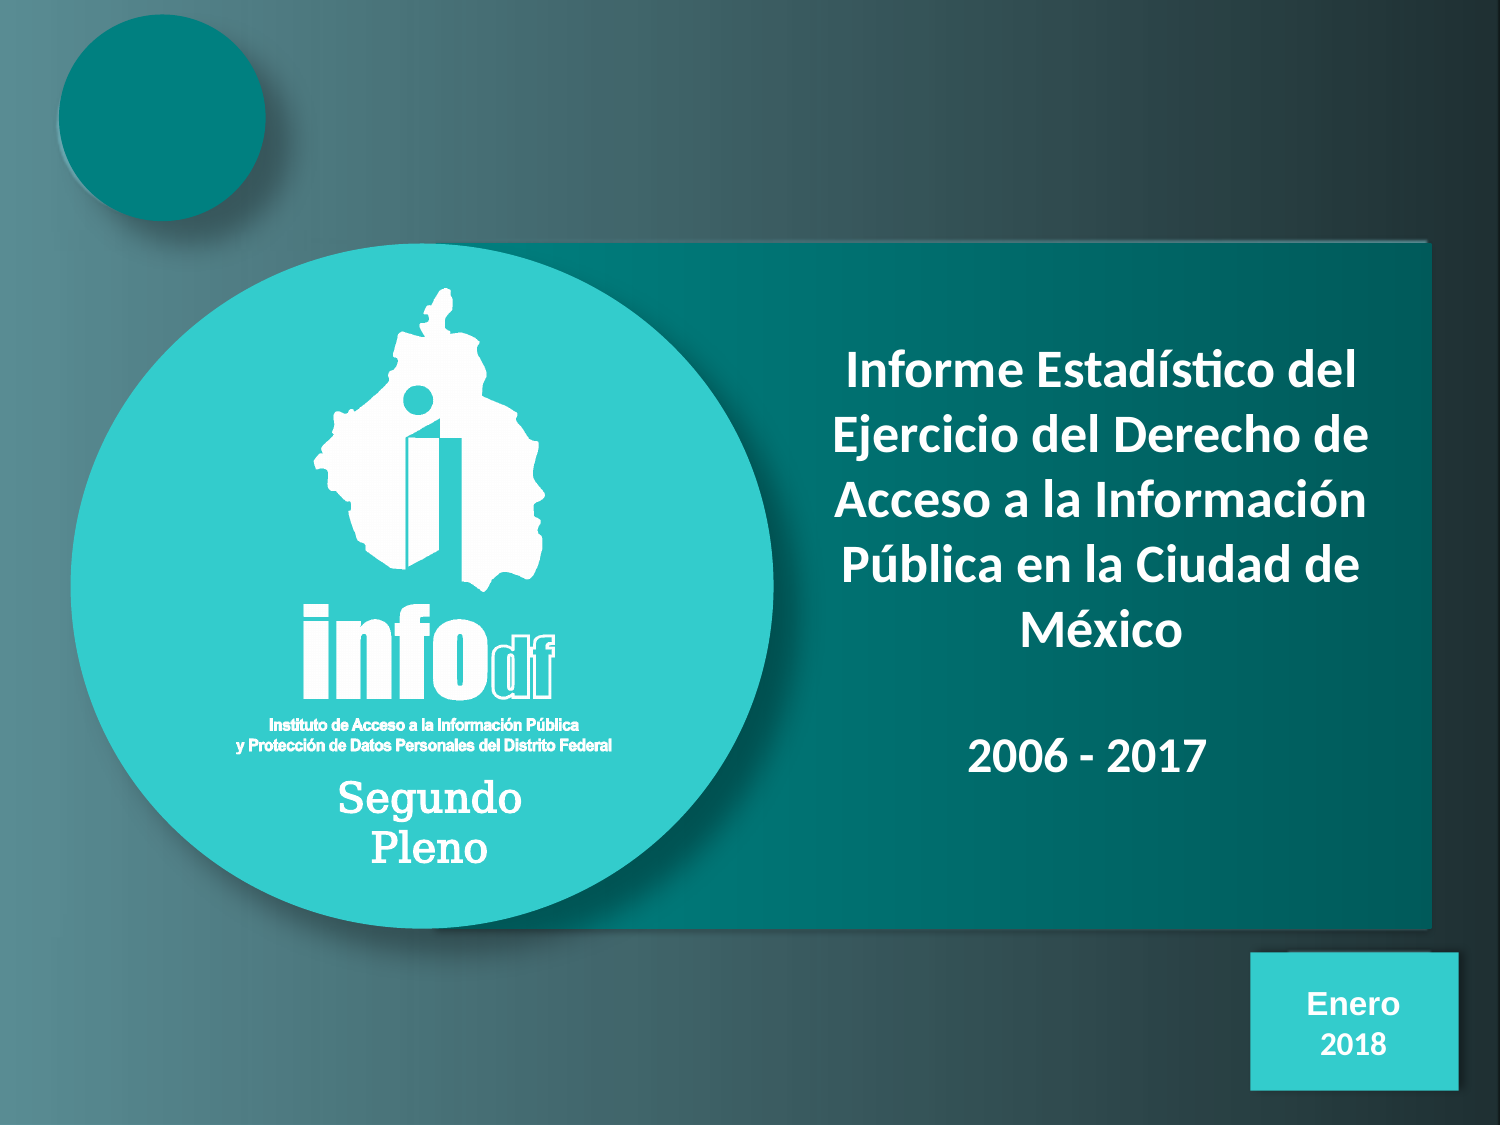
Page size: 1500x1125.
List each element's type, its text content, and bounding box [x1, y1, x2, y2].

picture [0, 0, 1500, 1125]
text_box Enero 2018 [1248, 974, 1459, 1070]
text_box 2006 - 2017 [745, 715, 1430, 790]
text_box Informe Estadístico del Ejercicio del Derecho de Acceso a la Información Pública en la Ciudad de México [785, 325, 1418, 666]
text_box Segundo Pleno [257, 763, 602, 878]
